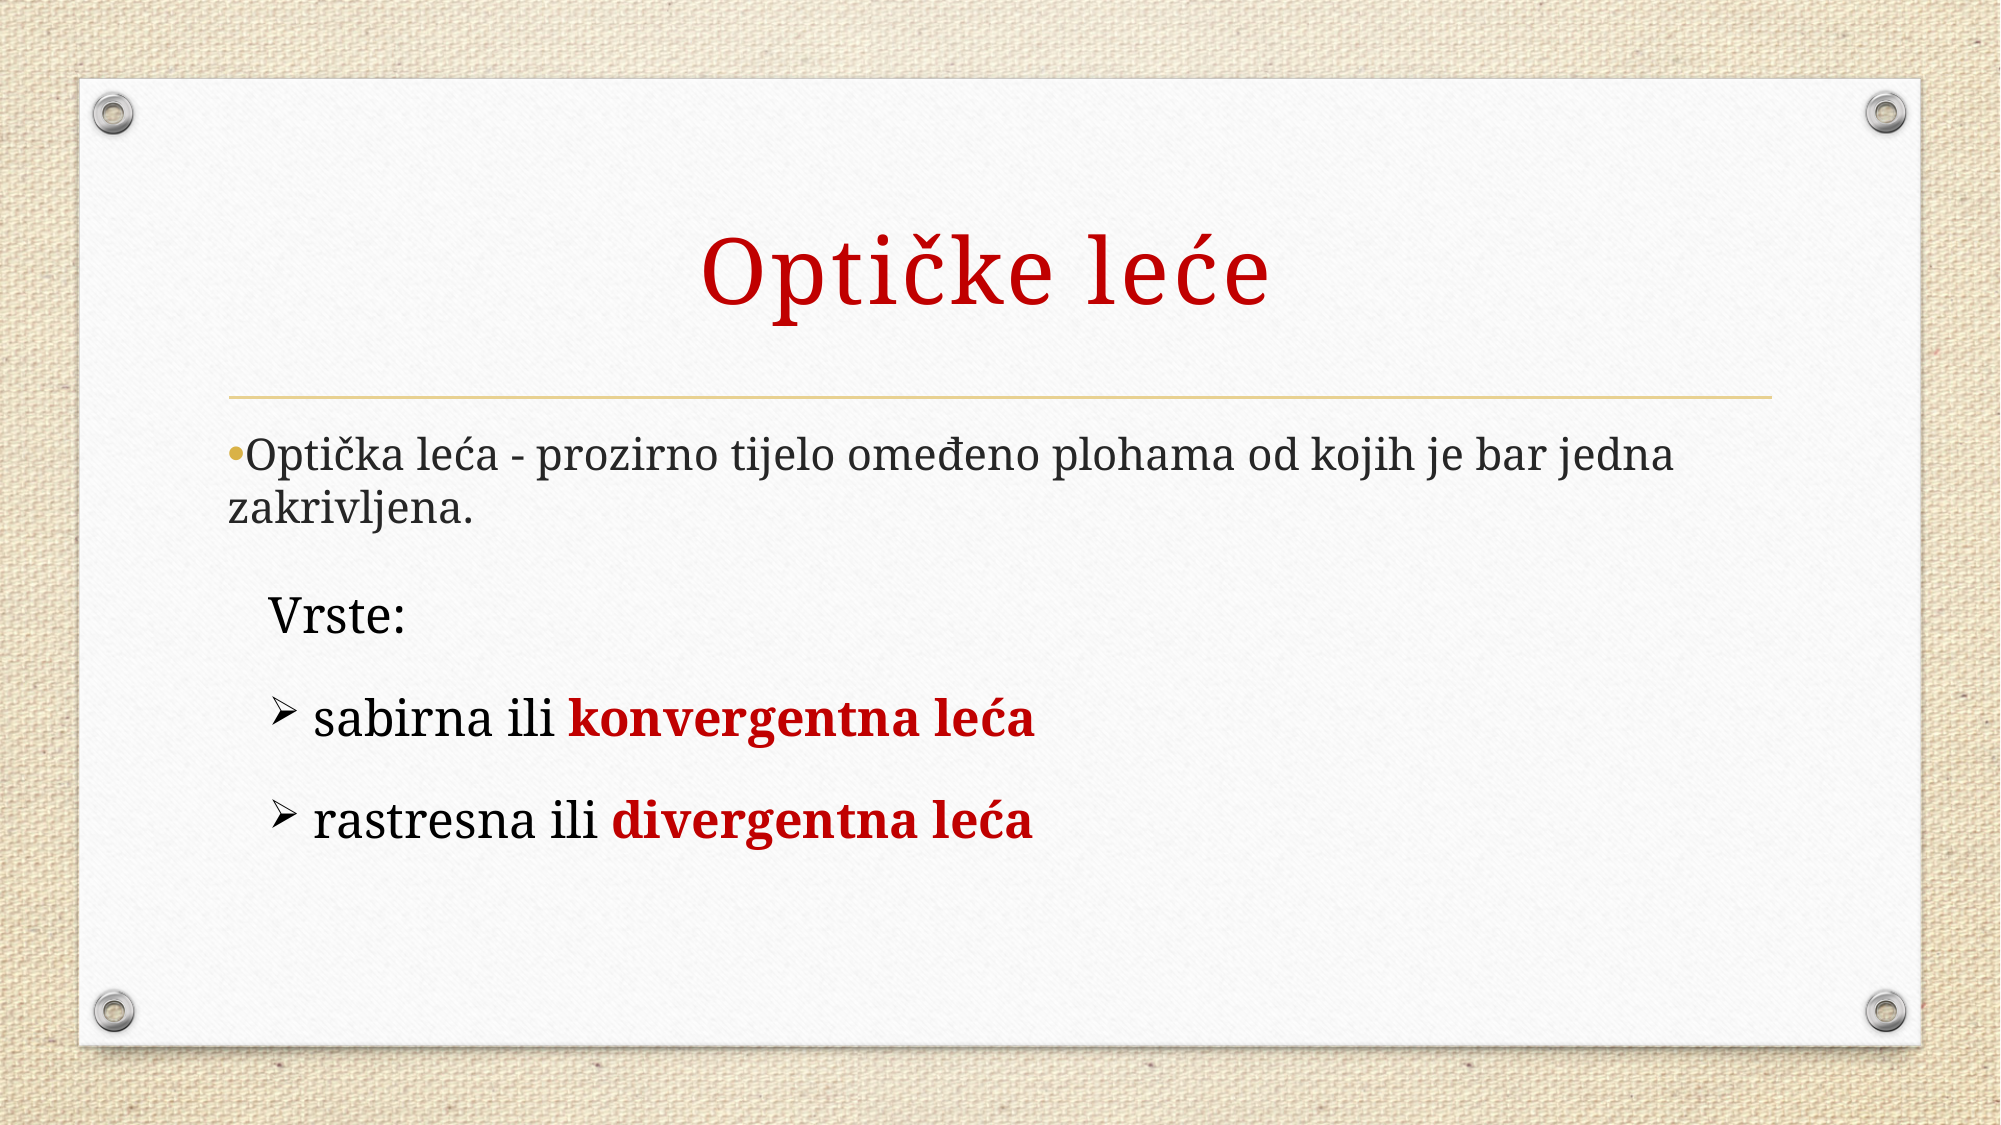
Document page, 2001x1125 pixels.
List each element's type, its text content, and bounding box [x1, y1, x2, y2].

text_box Vrste: sabirna ili konvergentna leća rastresna ili divergentna leća [253, 546, 1052, 857]
text_box Optičke leće [212, 161, 1788, 375]
text_box Optička leća - prozirno tijelo omeđeno plohama od kojih je bar jedna zakrivljena. [212, 419, 1788, 964]
picture [0, 0, 2001, 1125]
